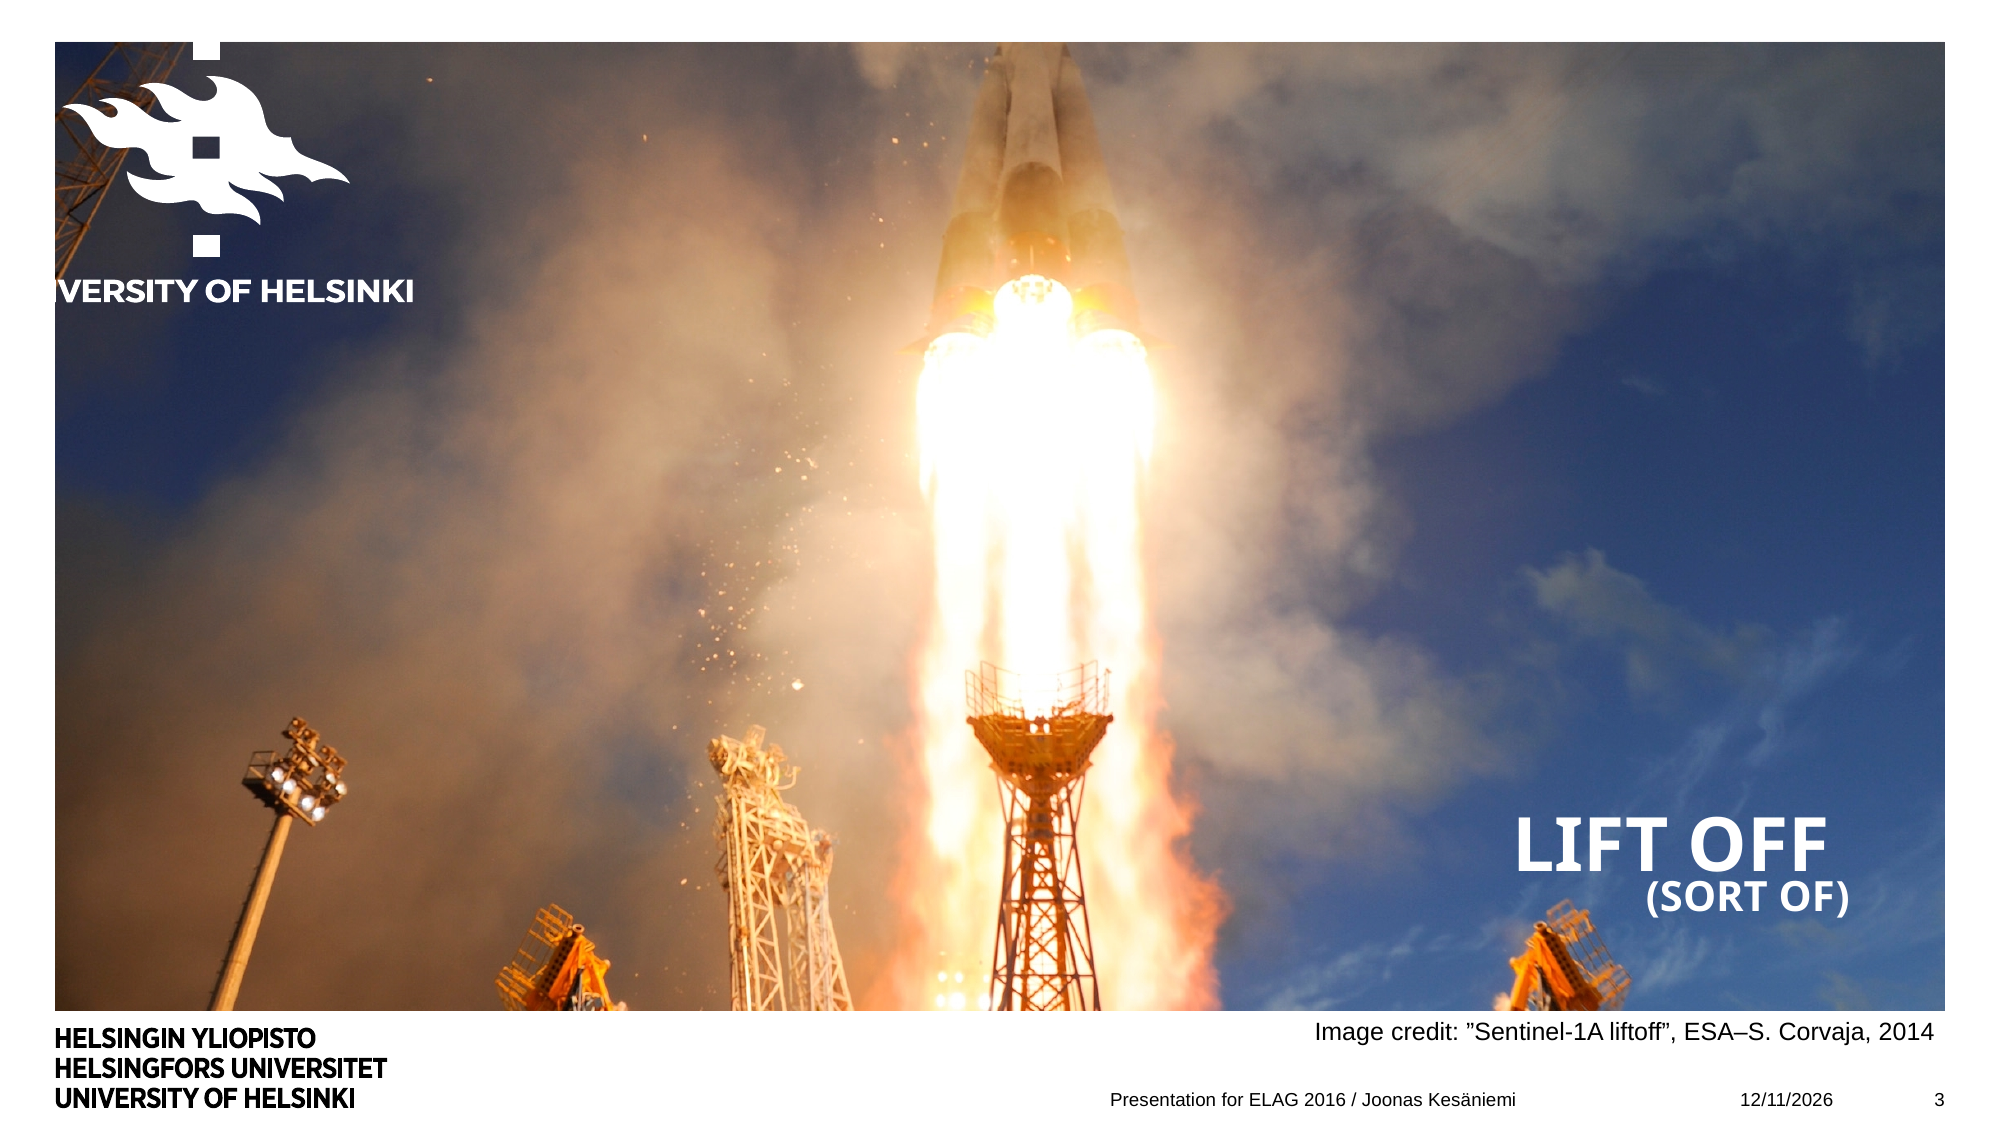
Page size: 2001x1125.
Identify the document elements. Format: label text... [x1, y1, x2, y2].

footer Presentation for ELAG 2016 / Joonas Kesäniemi [1110, 1019, 1725, 1110]
text_box Image credit: ”Sentinel-1A liftoff”, ESA–S. Corvaja, 2014 [1314, 1018, 1944, 1046]
picture [0, 15, 1946, 1011]
slide_number 3 [1833, 1018, 1945, 1110]
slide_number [1725, 1046, 1833, 1110]
